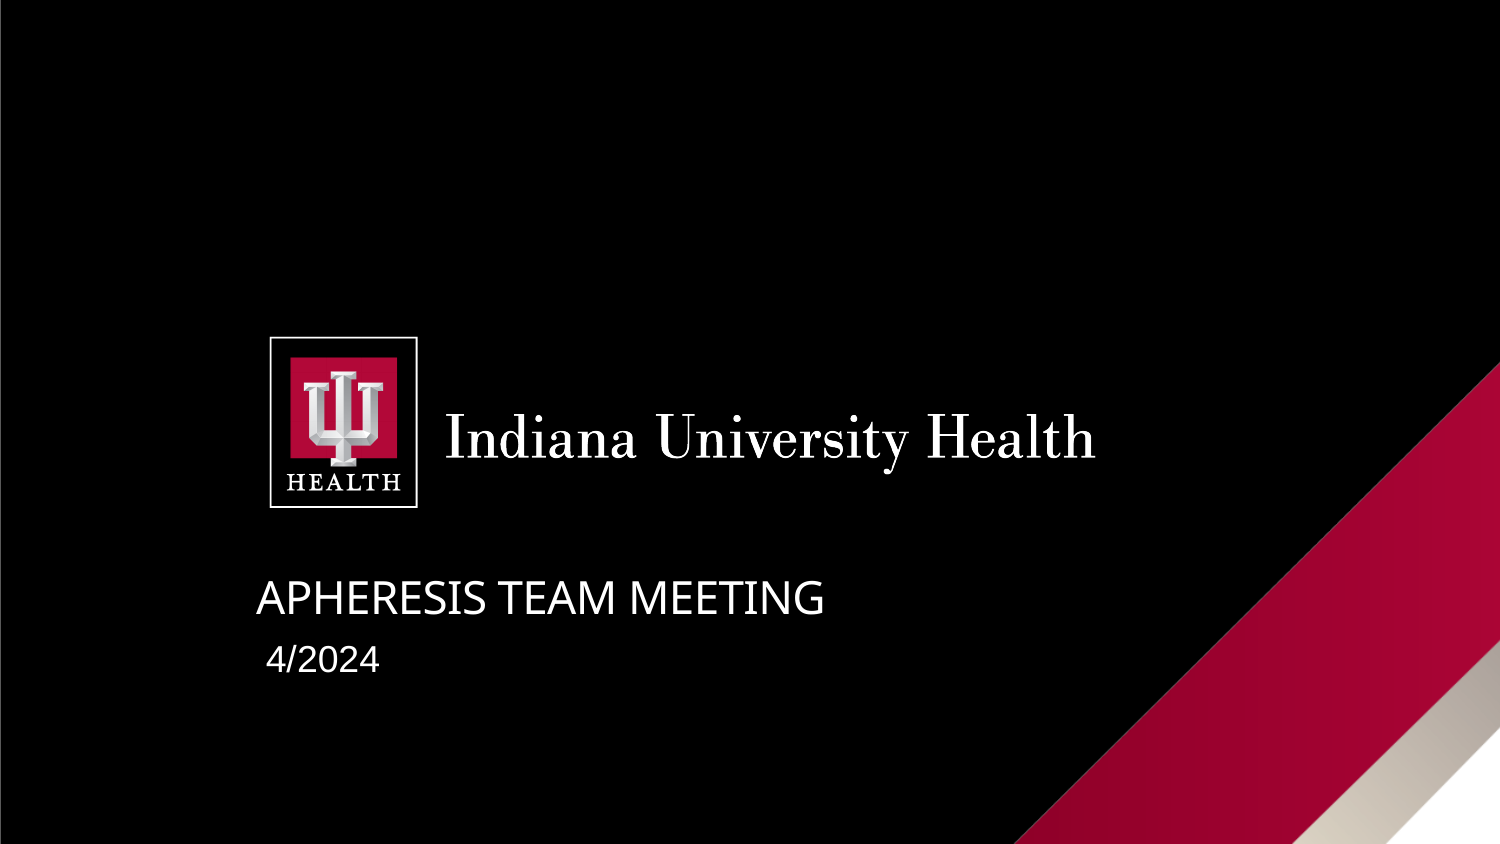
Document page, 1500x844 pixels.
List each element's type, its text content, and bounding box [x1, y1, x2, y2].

subtitle 4/2024 [265, 635, 1047, 737]
picture [255, 323, 1500, 844]
title APHERESIS TEAM MEETING [256, 492, 1214, 625]
